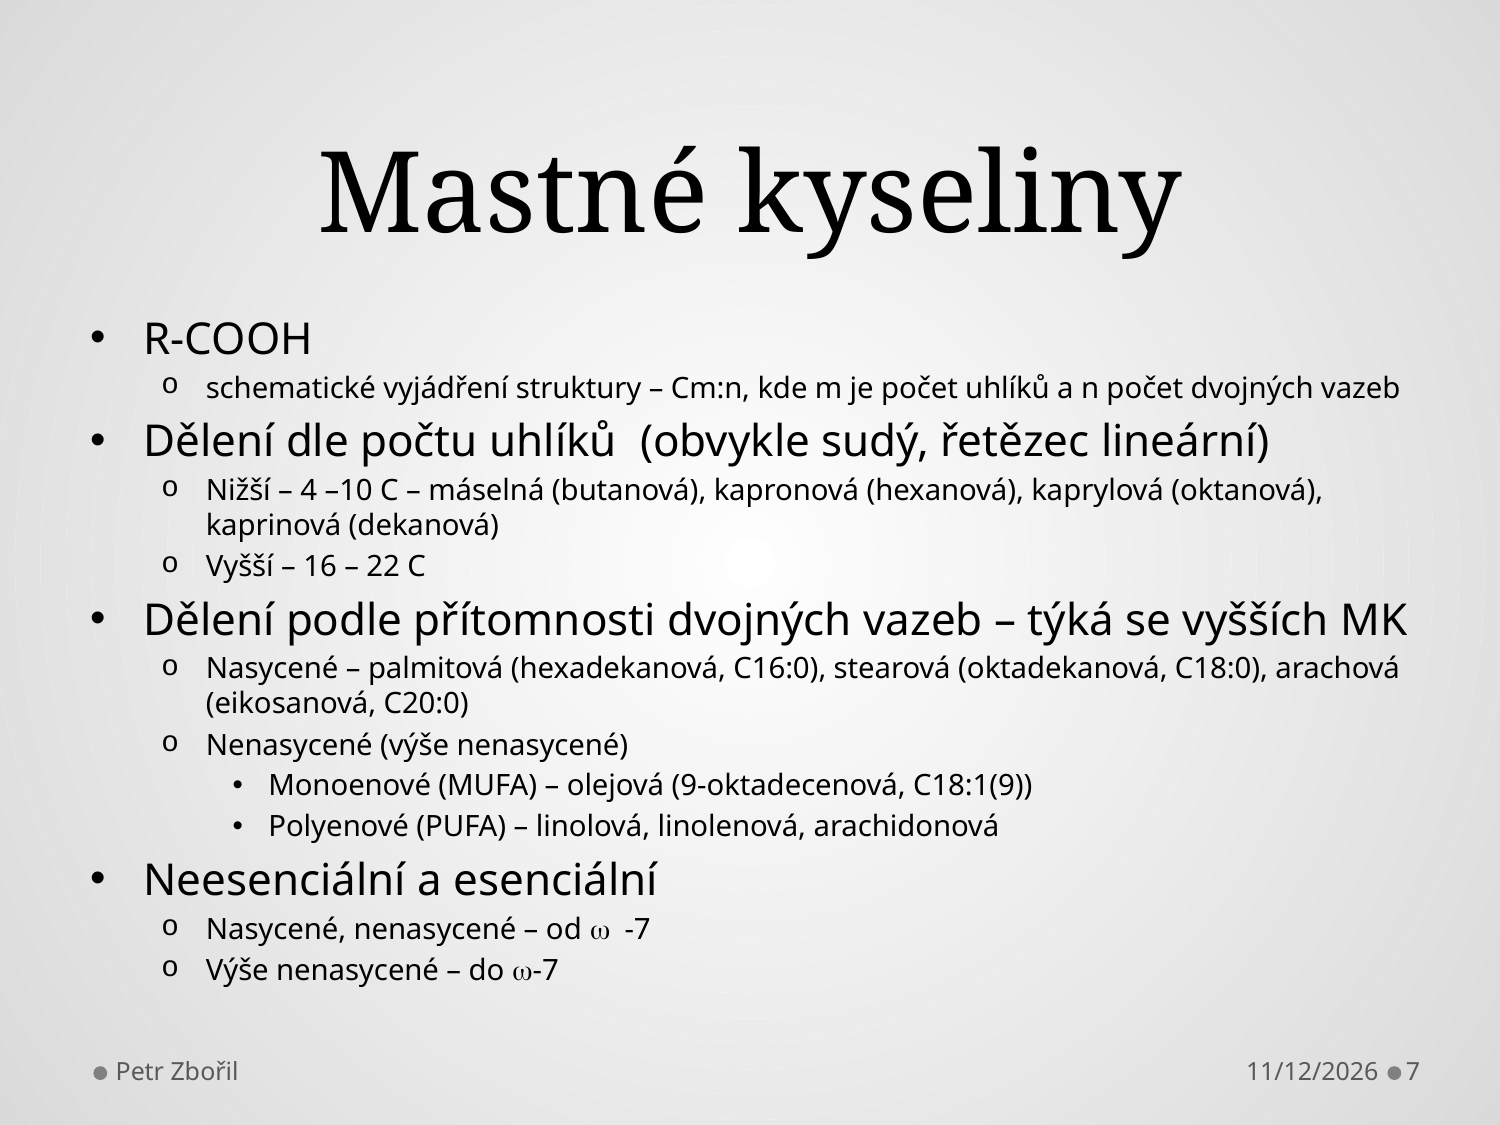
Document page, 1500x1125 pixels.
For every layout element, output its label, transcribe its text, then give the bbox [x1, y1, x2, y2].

title Mastné kyseliny [75, 0, 1425, 263]
footer Petr Zbořil [108, 1042, 576, 1103]
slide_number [1043, 1042, 1386, 1103]
slide_number 7 [1401, 1042, 1494, 1103]
list R-COOH schematické vyjádření struktury – Cm:n, kde m je počet uhlíků a n počet dvojných vazeb Dělení dle počtu uhlíků (obvykle sudý, řetězec lineární) Nižší – 4 –10 C – máselná (butanová), kapronová (hexanová), kaprylová (oktanová), kaprinová (dekanová) Vyšší – 16 – 22 C Dělení podle přítomnosti dvojných vazeb – týká se vyšších MK Nasycené – palmitová (hexadekanová, C16:0), stearová (oktadekanová, C18:0), arachová (eikosanová, C20:0) Nenasycené (výše nenasycené) Monoenové (MUFA) – olejová (9-oktadecenová, C18:1(9)) Polyenové (PUFA) – linolová, linolenová, arachidonová Neesenciální a esenciální Nasycené, nenasycené – od  -7 Výše nenasycené – do -7 [75, 302, 1425, 1059]
